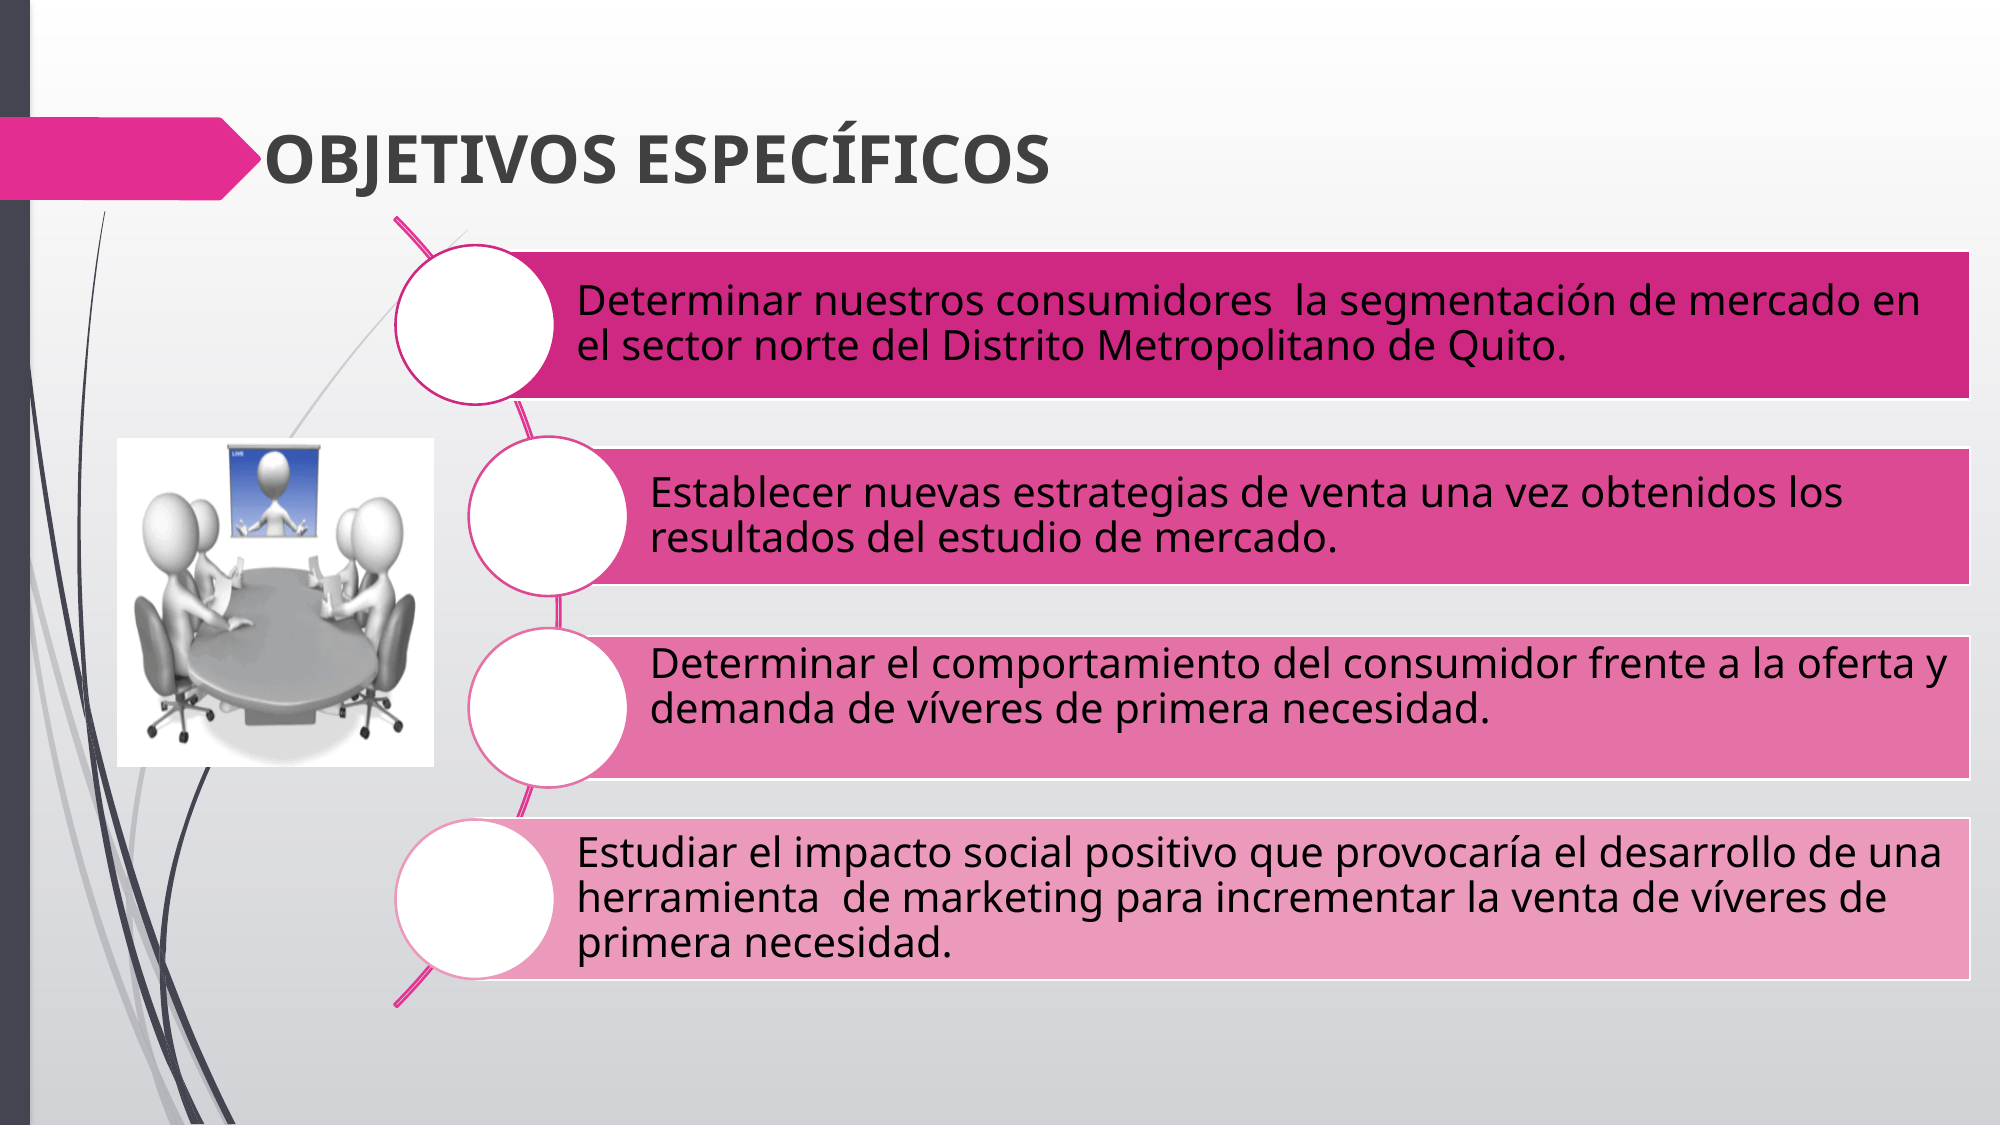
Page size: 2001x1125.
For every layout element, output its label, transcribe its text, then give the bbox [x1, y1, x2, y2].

picture [117, 438, 434, 767]
text_box Objetivos Específicos [248, 109, 1711, 210]
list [381, 197, 1982, 1028]
